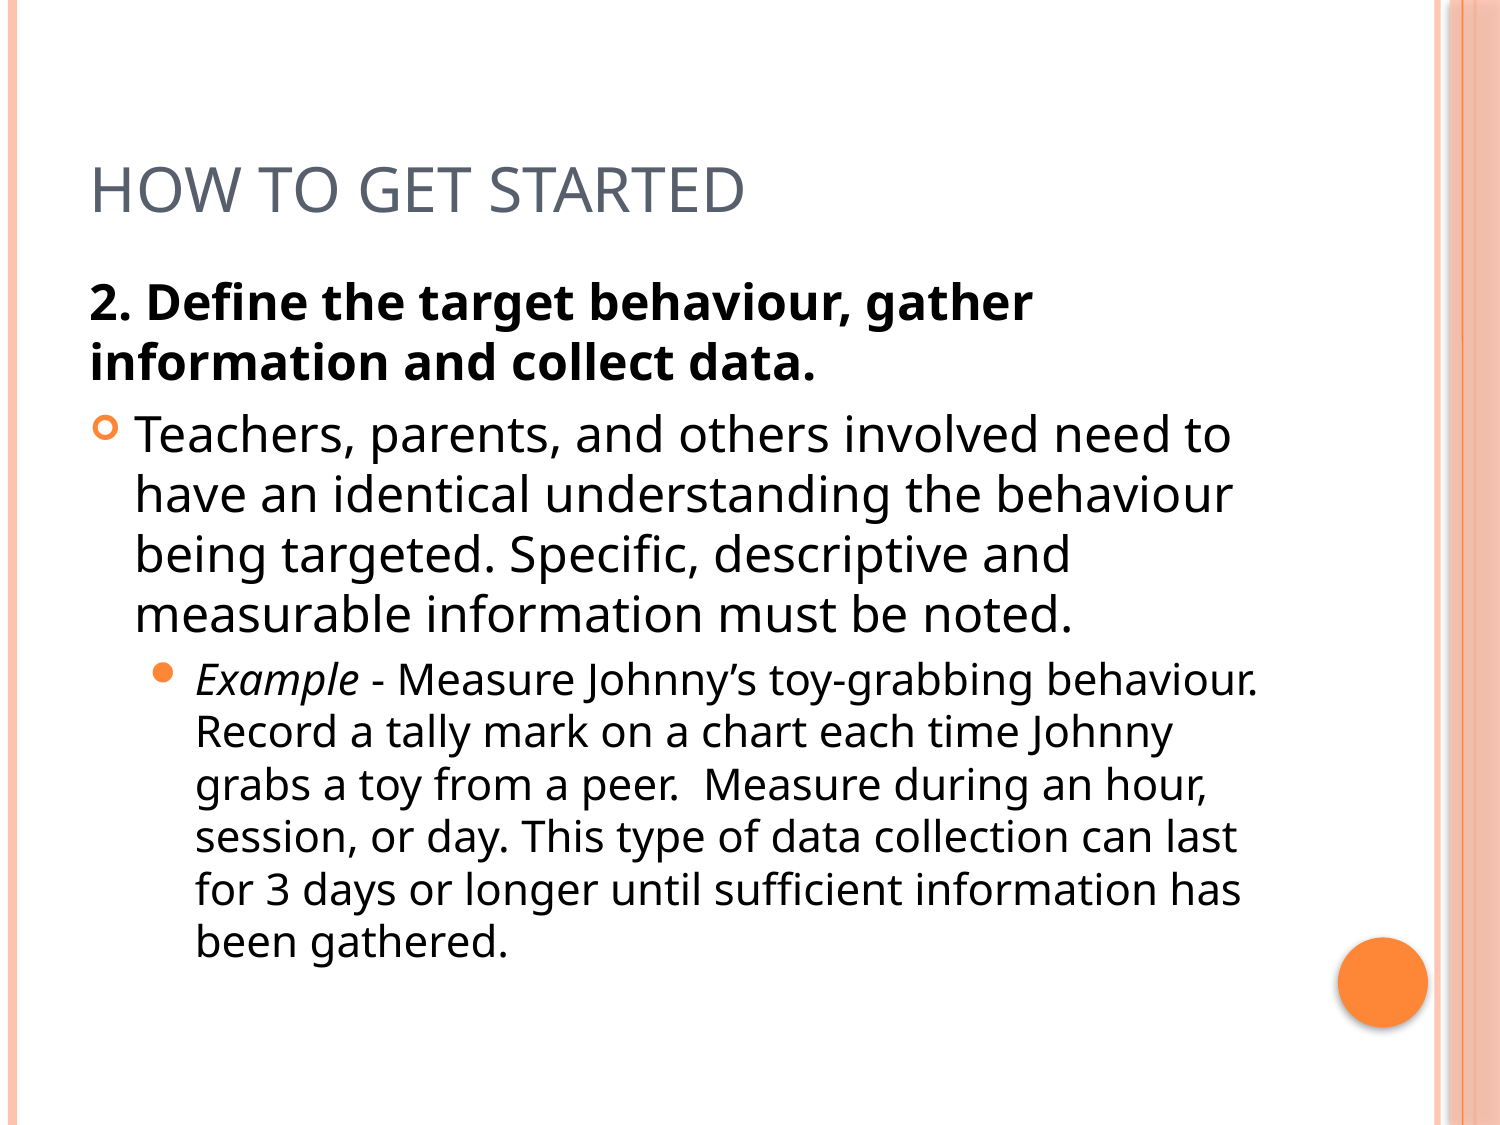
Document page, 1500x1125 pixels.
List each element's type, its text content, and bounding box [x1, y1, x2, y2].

title How to Get Started [75, 45, 1300, 233]
list 2. Define the target behaviour, gather information and collect data. Teachers, parents, and others involved need to have an identical understanding the behaviour being targeted. Specific, descriptive and measurable information must be noted. Example - Measure Johnny’s toy-grabbing behaviour. Record a tally mark on a chart each time Johnny grabs a toy from a peer. Measure during an hour, session, or day. This type of data collection can last for 3 days or longer until sufficient information has been gathered. [75, 262, 1300, 1062]
